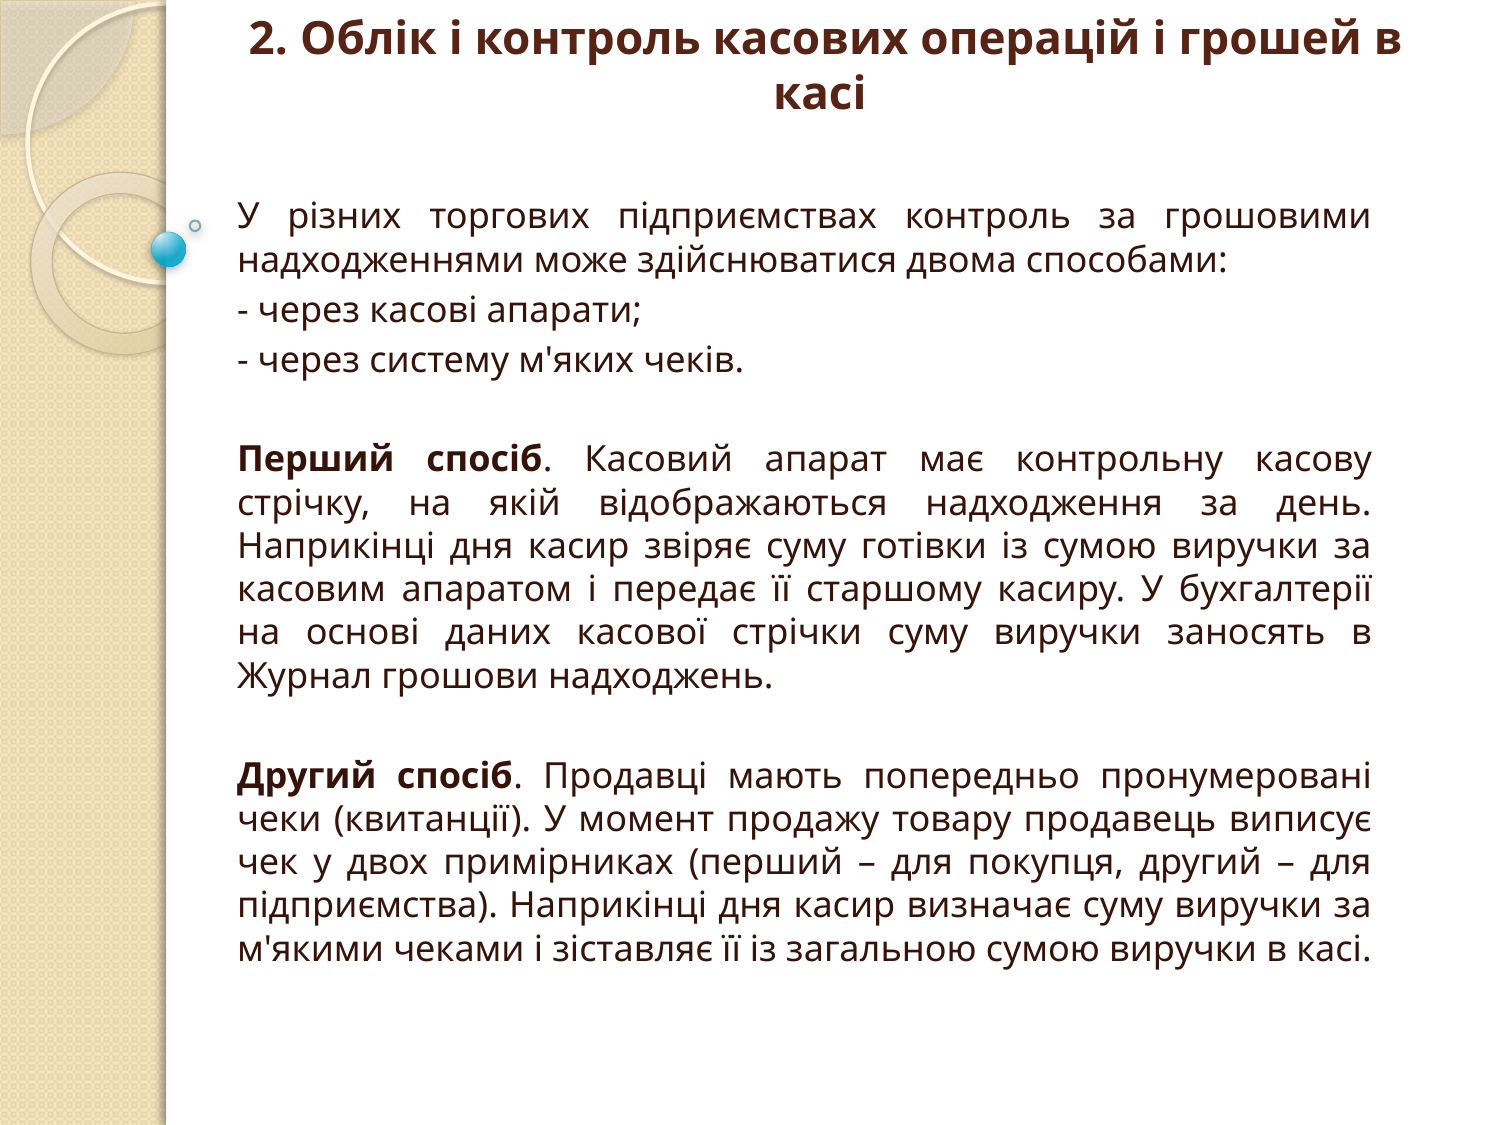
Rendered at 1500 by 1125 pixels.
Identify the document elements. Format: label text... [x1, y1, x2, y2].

subtitle У різних торгових підприємствах контроль за грошовими надходженнями може здійснюватися двома способами: - через касові апарати; - через систему м'яких чеків. Перший спосіб. Касовий апарат має контрольну касову стрічку, на якій відображаються надходження за день. Наприкінці дня касир звіряє суму готівки із сумою виручки за касовим апаратом і передає її старшому касиру. У бухгалтерії на основі даних касової стрічки суму виручки заносять в Журнал грошови надходжень. Другий спосіб. Продавці мають попередньо пронумеровані чеки (квитанції). У момент продажу товару продавець виписує чек у двох примірниках (перший – для покупця, другий – для підприємства). Наприкінці дня касир визначає суму виручки за м'якими чеками і зіставляє її із загальною сумою виручки в касі. [218, 192, 1388, 1026]
title 2. Облік і контроль касових операцій і грошей в касі [218, 141, 1434, 236]
